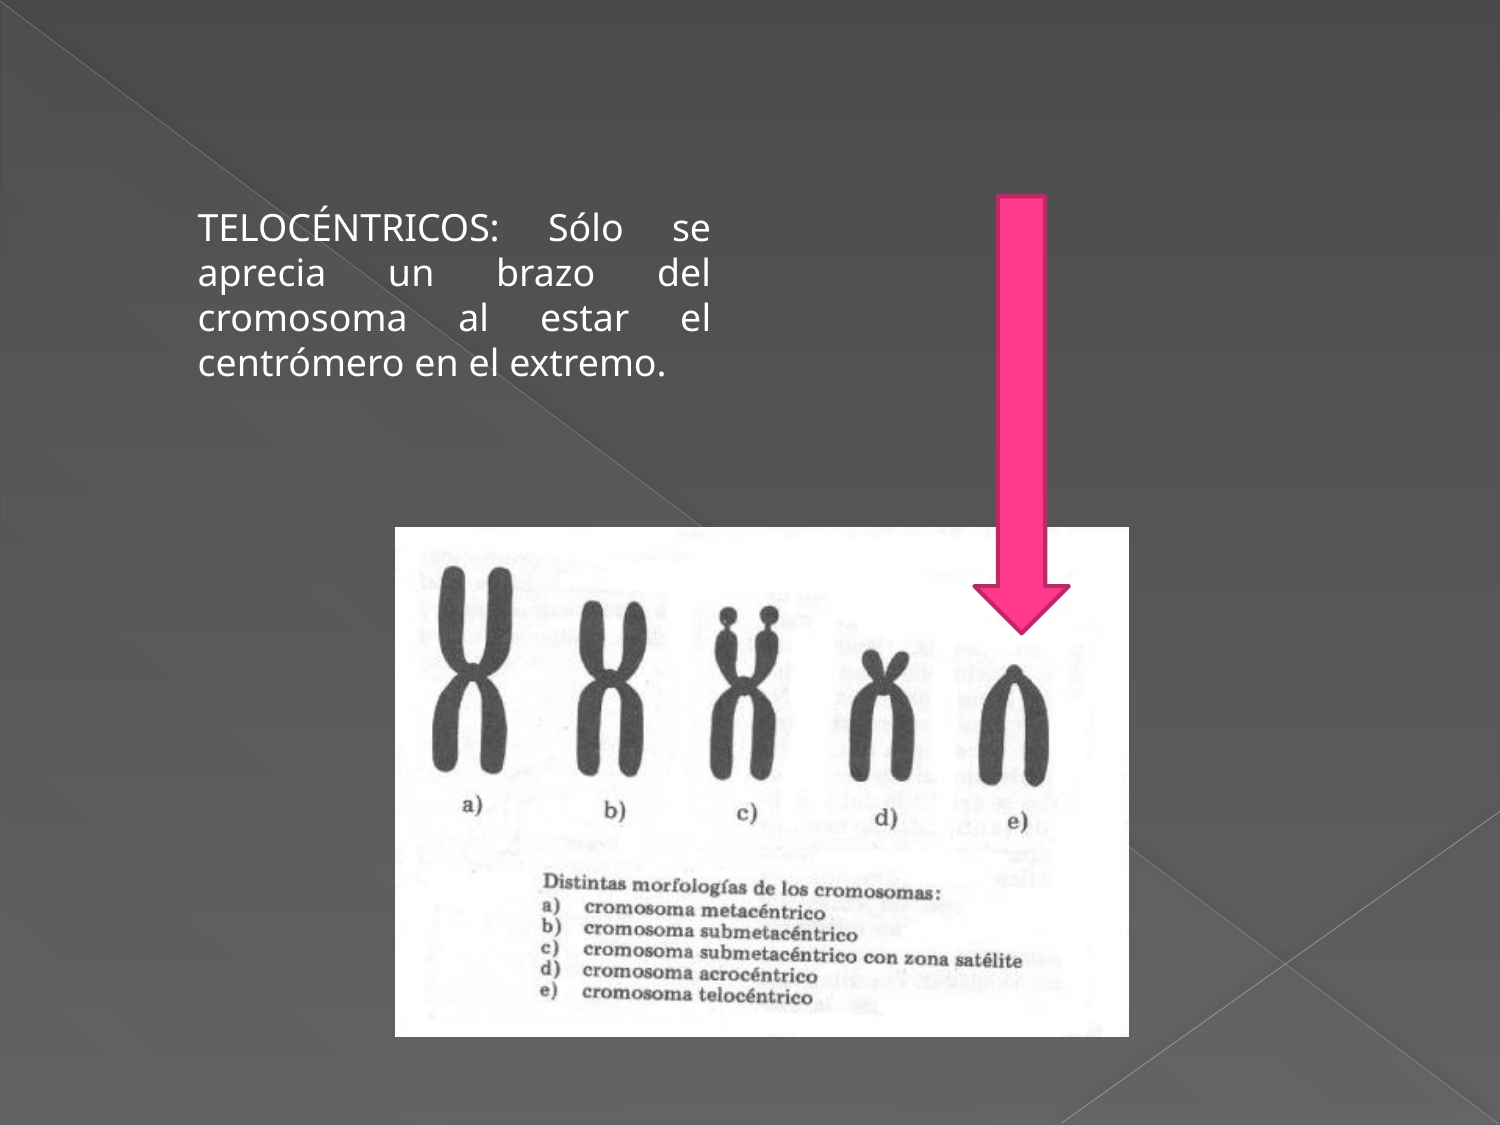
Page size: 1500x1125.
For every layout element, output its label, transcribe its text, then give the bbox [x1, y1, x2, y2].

picture [394, 526, 1129, 1037]
text_box TELOCÉNTRICOS: Sólo se aprecia un brazo del cromosoma al estar el centrómero en el extremo. [183, 196, 727, 436]
text_box [995, 194, 1048, 514]
